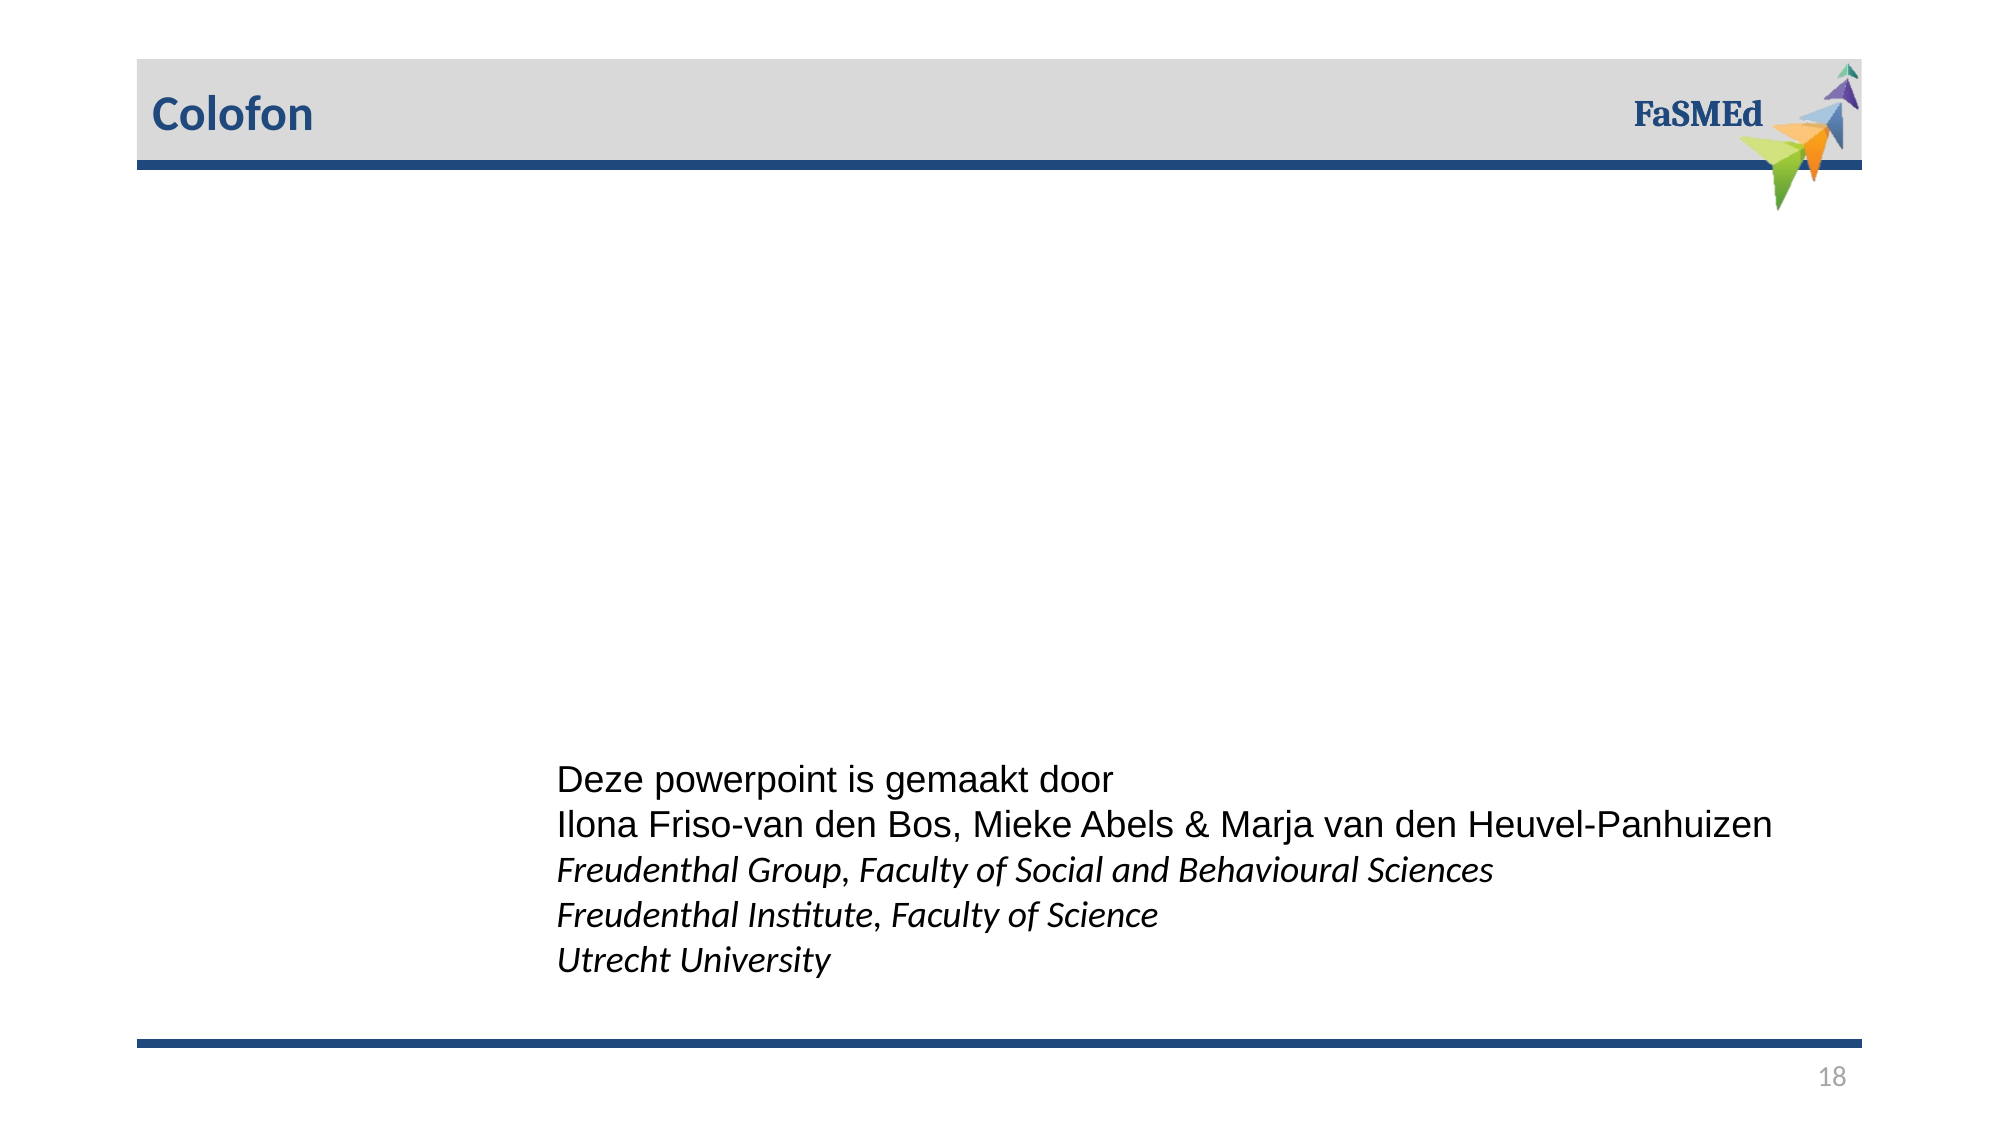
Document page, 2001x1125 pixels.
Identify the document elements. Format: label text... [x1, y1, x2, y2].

list Colofon [137, 61, 1863, 168]
text_box Deze powerpoint is gemaakt door Ilona Friso-van den Bos, Mieke Abels & Marja van den Heuvel-Panhuizen Freudenthal Group, Faculty of Social and Behavioural Sciences Freudenthal Institute, Faculty of Science Utrecht University [541, 747, 1863, 987]
picture [1688, 55, 1882, 217]
